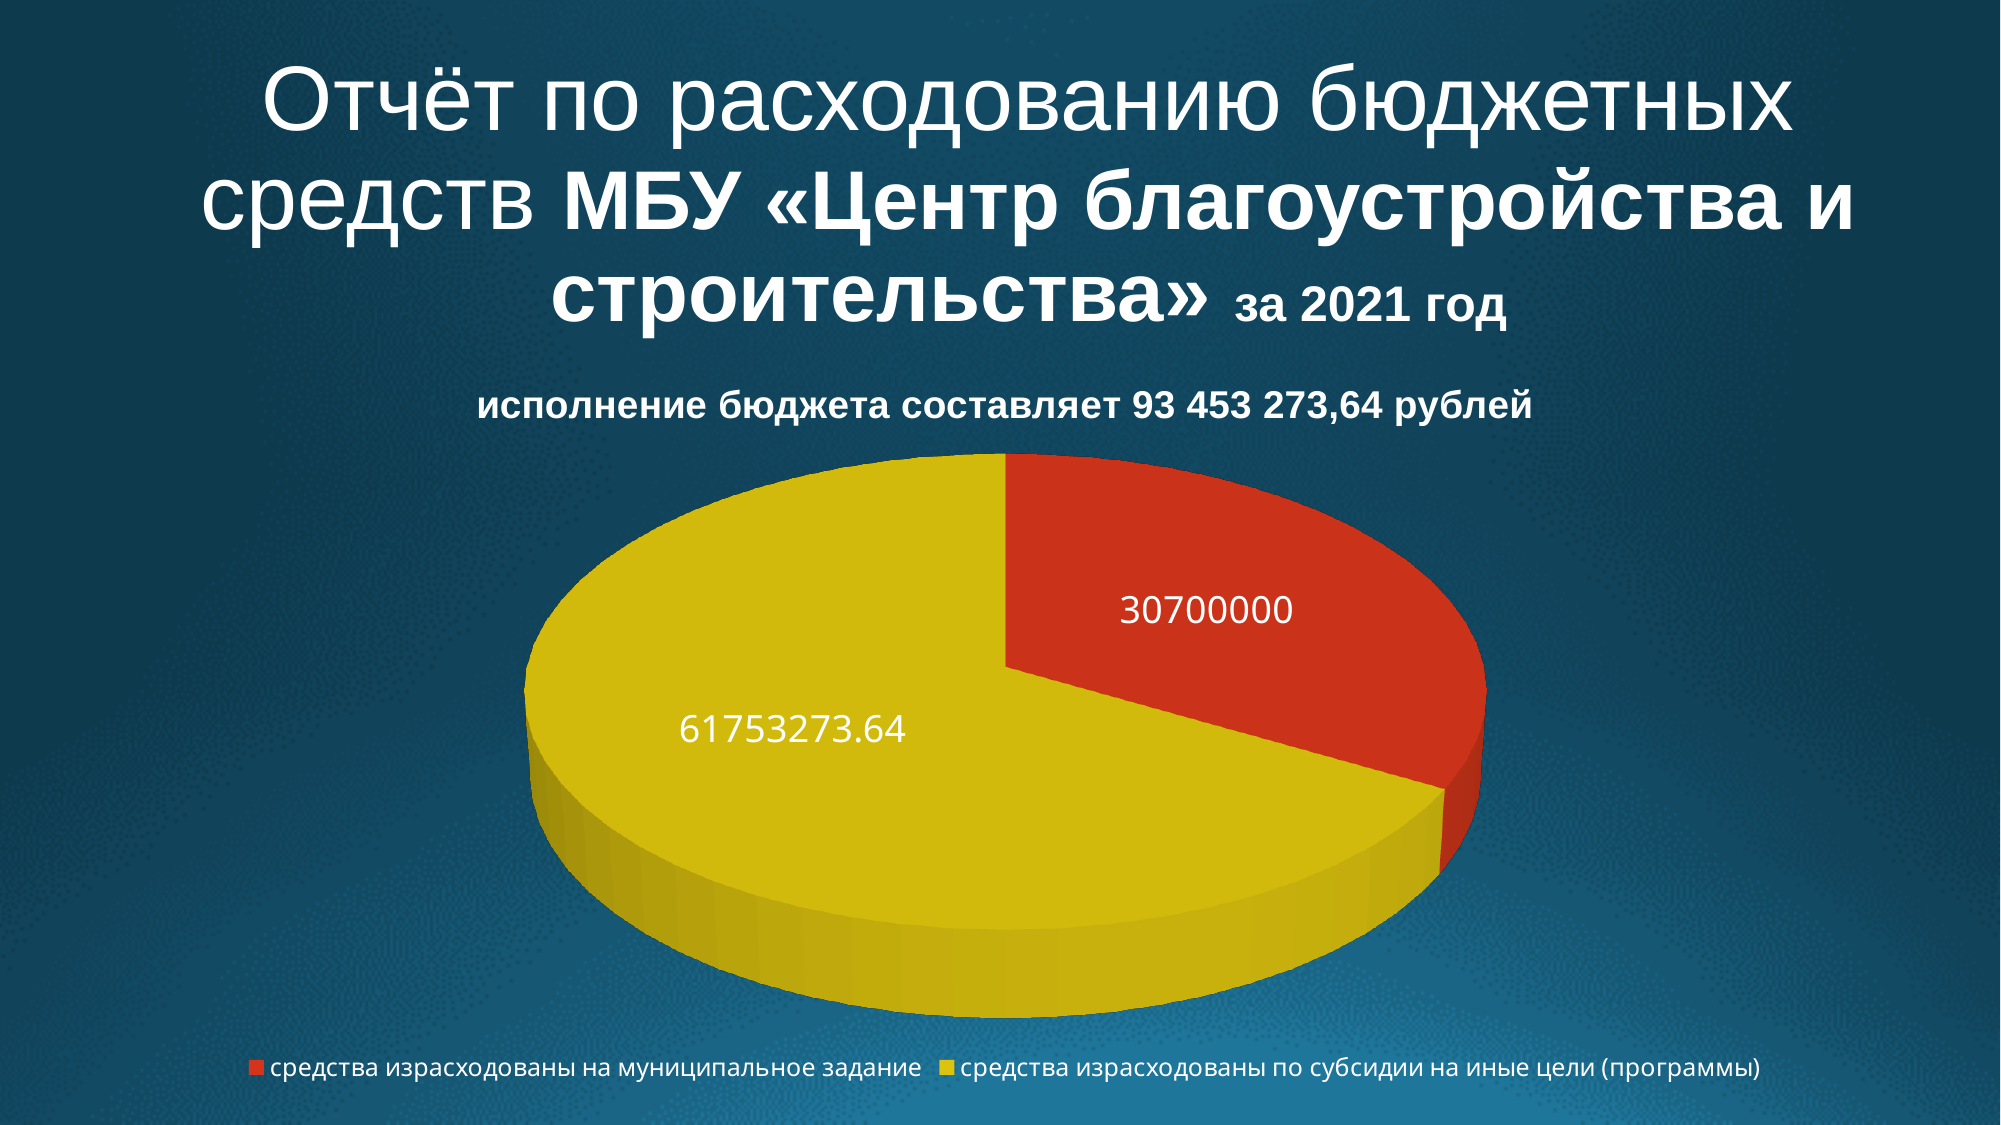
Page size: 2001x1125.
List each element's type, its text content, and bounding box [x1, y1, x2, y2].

chart [151, 348, 1860, 1091]
picture [0, 0, 2001, 1125]
title Отчёт по расходованию бюджетных средств МБУ «Центр благоустройства и строительства» за 2021 год [132, 30, 1925, 361]
